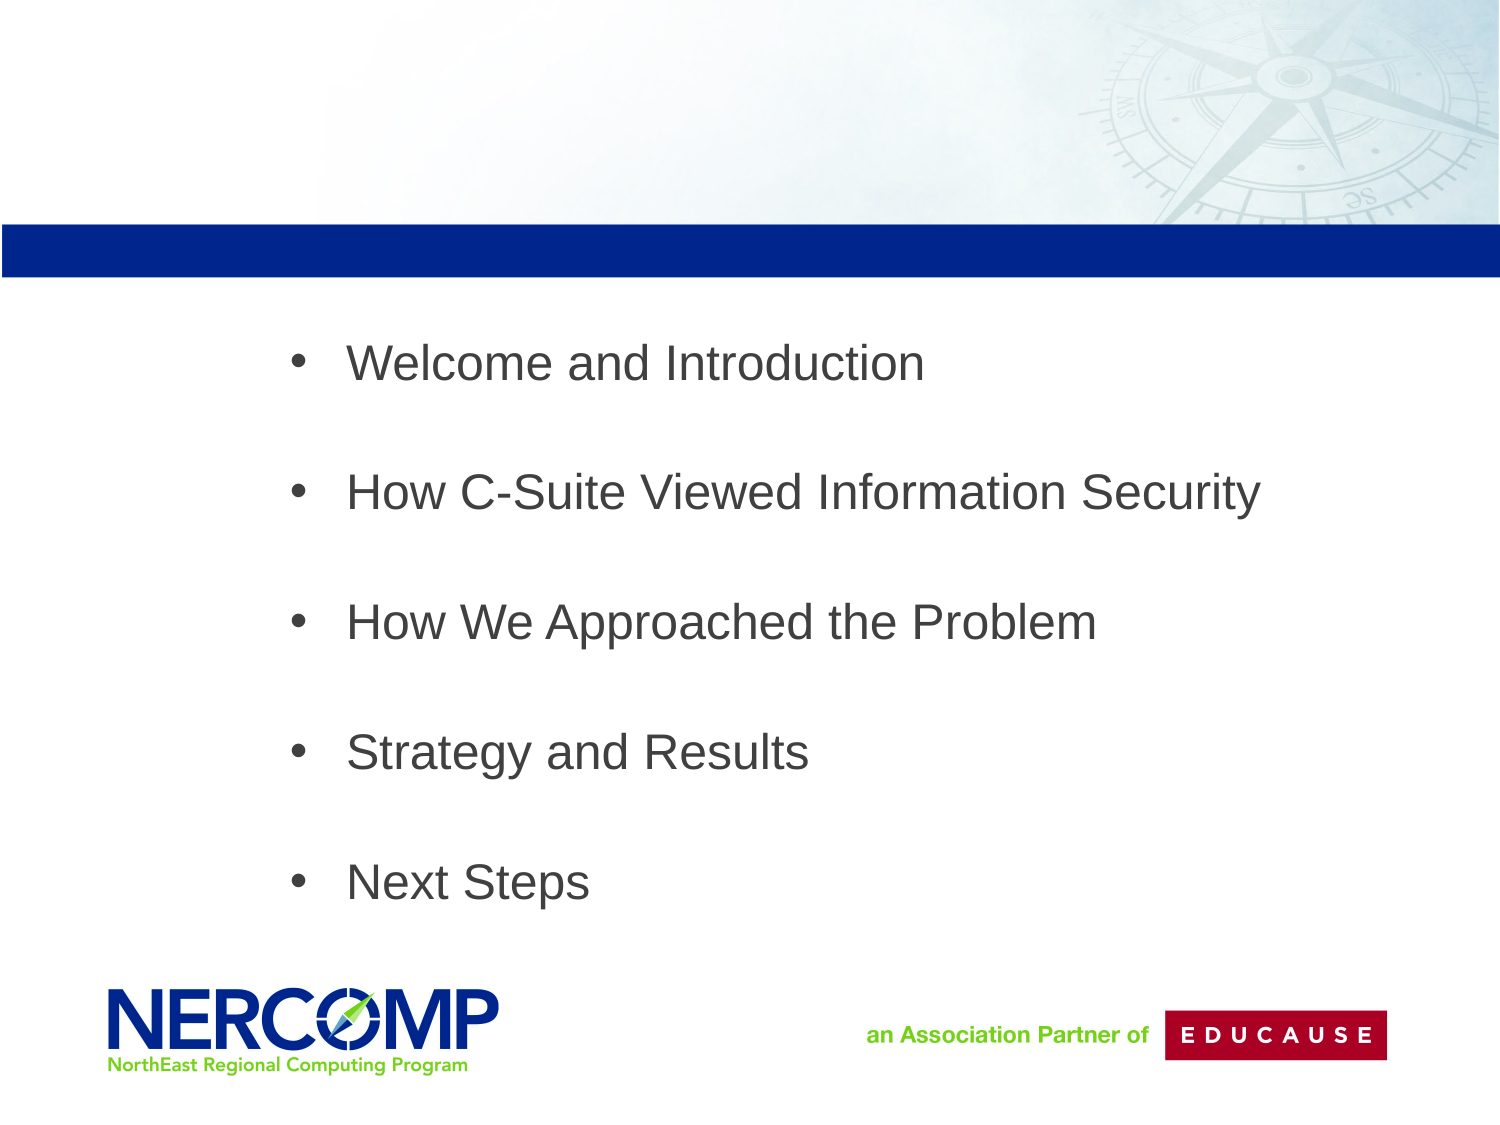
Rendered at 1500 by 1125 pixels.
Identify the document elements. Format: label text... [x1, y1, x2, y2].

picture [0, 0, 1500, 1125]
list Welcome and Introduction How C-Suite Viewed Information Security How We Approached the Problem Strategy and Results Next Steps [275, 262, 1416, 950]
